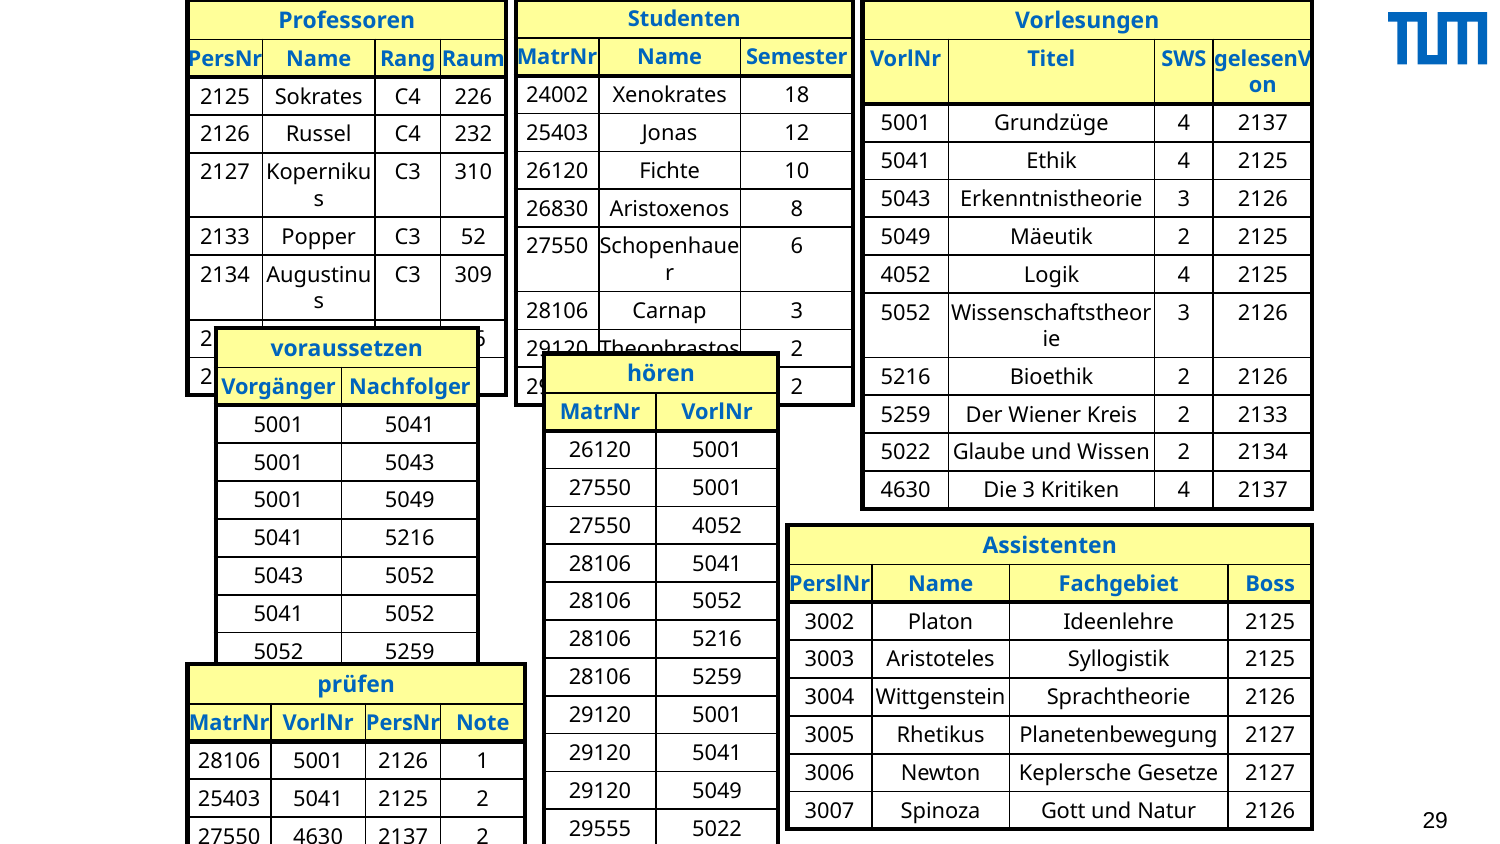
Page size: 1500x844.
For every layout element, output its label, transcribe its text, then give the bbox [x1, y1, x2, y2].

table_cell 5041 [218, 520, 341, 556]
table_cell Die 3 Kritiken [949, 472, 1154, 507]
table_cell 2125 [1214, 256, 1310, 292]
table_cell Wittgenstein [873, 679, 1009, 715]
table_header voraussetzen [218, 330, 476, 367]
table_cell 27550 [518, 228, 598, 291]
table_cell 3 [1155, 294, 1212, 357]
table_cell 2136 [190, 321, 262, 357]
table_cell PerslNr [790, 565, 871, 600]
table_cell 5052 [342, 596, 476, 632]
table_cell 3 [1155, 180, 1212, 216]
table_cell 18 [741, 78, 851, 113]
table_cell C4 [376, 321, 440, 326]
table_cell 5259 [342, 633, 476, 662]
table_cell 4630 [272, 818, 365, 844]
table_cell C4 [376, 79, 440, 114]
table_cell 52 [441, 218, 504, 254]
table_cell Gott und Natur [1010, 792, 1227, 827]
table_cell Aristoxenos [600, 190, 740, 226]
table_cell 5041 [657, 734, 776, 771]
table_cell Spinoza [873, 792, 1009, 827]
table_cell Glaube und Wissen [949, 434, 1154, 470]
table_cell gelesenVon [1214, 40, 1310, 102]
table_cell Xenokrates [600, 78, 740, 113]
table_cell 5001 [218, 444, 341, 480]
table_cell 7 [480, 358, 504, 393]
table_cell VorlNr [865, 40, 948, 102]
table_cell 2126 [190, 116, 262, 152]
table_cell C4 [376, 116, 440, 152]
table_cell 2137 [366, 818, 440, 844]
table_cell Ethik [949, 143, 1154, 179]
table_cell 5052 [865, 294, 948, 357]
table_cell Sprachtheorie [1010, 679, 1227, 715]
table_cell 26120 [518, 152, 598, 188]
table_cell Rhetikus [873, 717, 1009, 753]
table_cell 29120 [546, 734, 655, 771]
table_cell 232 [441, 116, 504, 152]
table_cell 2127 [1229, 755, 1310, 791]
table_cell MatrNr [518, 39, 598, 74]
table_cell 28106 [546, 659, 655, 695]
table_cell Wissenschaftstheorie [949, 294, 1154, 357]
table_cell 28106 [546, 545, 655, 581]
table_cell 5216 [657, 621, 776, 657]
table_cell 29120 [546, 697, 655, 733]
table_cell 1 [441, 744, 523, 778]
table_cell 12 [741, 114, 851, 151]
table_cell 2126 [1214, 180, 1310, 216]
table_cell 5022 [657, 810, 776, 844]
table_cell 5001 [657, 697, 776, 733]
table_cell 5001 [272, 744, 365, 778]
table_cell Fachgebiet [1010, 565, 1227, 600]
table_cell 2125 [1229, 604, 1310, 639]
table_cell 5043 [865, 180, 948, 216]
table_cell 2125 [190, 79, 262, 114]
table_cell MatrNr [546, 394, 655, 429]
table_cell 25403 [518, 114, 598, 151]
table_header hören [546, 356, 776, 392]
table_cell 25403 [190, 780, 270, 816]
table_cell 28106 [546, 583, 655, 619]
table_cell 3004 [790, 679, 871, 715]
table_cell Vorgänger [218, 368, 341, 403]
table_cell 5041 [657, 545, 776, 581]
table_cell Schopenhauer [600, 228, 740, 291]
table_cell 2 [1155, 218, 1212, 254]
table_cell 26830 [518, 190, 598, 226]
table_cell 5041 [865, 143, 948, 179]
table_cell VorlNr [272, 705, 365, 739]
table_cell 2126 [1229, 679, 1310, 715]
table_cell Jonas [600, 114, 740, 151]
table_cell 4052 [865, 256, 948, 292]
table_cell 29120 [518, 330, 598, 366]
table_cell SWS [1155, 40, 1212, 102]
table_cell 29120 [546, 772, 655, 808]
table_header Professoren [190, 2, 504, 39]
table_cell PersNr [366, 705, 440, 739]
table_cell 2137 [1214, 472, 1310, 507]
table_cell 5001 [865, 106, 948, 141]
table_cell Fichte [600, 152, 740, 188]
table_cell Semester [741, 39, 851, 74]
table_cell 2134 [190, 256, 262, 319]
table_cell 2 [441, 818, 523, 844]
table_header Assistenten [790, 527, 1310, 564]
table_cell Russel [263, 116, 374, 152]
table_cell 3007 [790, 792, 871, 827]
table_cell 5041 [342, 407, 476, 442]
table_cell Boss [1229, 565, 1310, 600]
table_cell 5041 [272, 780, 365, 816]
table_cell Nachfolger [342, 368, 476, 403]
table_header Vorlesungen [865, 2, 1310, 39]
table_cell Popper [263, 218, 374, 254]
table_cell C3 [376, 218, 440, 254]
table_cell 4 [1155, 256, 1212, 292]
table_cell 2 [1155, 434, 1212, 470]
table_cell 2125 [1229, 641, 1310, 677]
table_cell MatrNr [190, 705, 270, 739]
table_cell 5049 [342, 482, 476, 518]
table_cell 2 [1155, 396, 1212, 432]
table_cell 2133 [190, 218, 262, 254]
table_cell 5216 [865, 358, 948, 394]
table_cell 310 [441, 154, 504, 216]
table_cell 5022 [865, 434, 948, 470]
table_cell 5049 [865, 218, 948, 254]
table_cell 5043 [218, 558, 341, 594]
table_cell Name [600, 39, 740, 74]
table_cell Der Wiener Kreis [949, 396, 1154, 432]
table_cell C3 [376, 154, 440, 216]
table_cell 26120 [546, 433, 655, 468]
table_cell Bioethik [949, 358, 1154, 394]
table_cell 4 [1155, 106, 1212, 141]
table_cell 226 [441, 79, 504, 114]
table_cell 2125 [366, 780, 440, 816]
table_cell 2126 [1214, 294, 1310, 357]
table_cell Augustinus [263, 256, 374, 319]
table_cell 2127 [1229, 717, 1310, 753]
table_cell 2 [741, 330, 851, 366]
table_cell 28106 [190, 744, 270, 778]
table_cell 24002 [518, 78, 598, 113]
table_cell 27550 [546, 469, 655, 506]
table_cell 4 [1155, 472, 1212, 507]
table_cell 8 [741, 190, 851, 226]
table_cell 2137 [1214, 106, 1310, 141]
table_cell 28106 [518, 292, 598, 329]
table_cell Keplersche Gesetze [1010, 755, 1227, 791]
table_cell 2126 [366, 744, 440, 778]
table_cell 309 [441, 256, 504, 319]
table_cell 5052 [342, 558, 476, 594]
table_cell Aristoteles [873, 641, 1009, 677]
table_cell Titel [949, 40, 1154, 102]
table_cell 10 [741, 152, 851, 188]
table_cell Grundzüge [949, 106, 1154, 141]
table_cell Kopernikus [263, 154, 374, 216]
table_cell 5259 [657, 659, 776, 695]
table_cell Newton [873, 755, 1009, 791]
table_cell Planetenbewegung [1010, 717, 1227, 753]
table_cell 5043 [342, 444, 476, 480]
table_cell Erkenntnistheorie [949, 180, 1154, 216]
table_cell Syllogistik [1010, 641, 1227, 677]
table_cell 2125 [1214, 143, 1310, 179]
table_cell PersNr [190, 40, 262, 75]
table_cell 27550 [546, 507, 655, 543]
table_cell Sokrates [263, 79, 374, 114]
table_cell 28106 [546, 621, 655, 657]
slide_number 29 [1111, 796, 1448, 842]
table_cell C3 [376, 256, 440, 319]
table_cell Ideenlehre [1010, 604, 1227, 639]
table_cell 5001 [218, 407, 341, 442]
table_cell 2 [441, 780, 523, 816]
table_cell 5049 [657, 772, 776, 808]
table_cell Rang [376, 40, 440, 75]
table_cell Platon [873, 604, 1009, 639]
table_cell 3006 [790, 755, 871, 791]
table_cell 3002 [790, 604, 871, 639]
table_cell 2126 [1229, 792, 1310, 796]
table_cell 5216 [342, 520, 476, 556]
table_cell 2137 [190, 358, 214, 393]
table_cell Carnap [600, 292, 740, 329]
table_cell 4630 [865, 472, 948, 507]
table_cell 3005 [790, 717, 871, 753]
table_cell 5041 [218, 596, 341, 632]
table_cell 5259 [865, 396, 948, 432]
table_header Studenten [518, 2, 851, 37]
table_cell Name [263, 40, 374, 75]
table_cell 29555 [518, 368, 542, 403]
table_cell 2126 [1214, 358, 1310, 394]
table_cell 36 [441, 321, 504, 357]
table_cell 5052 [218, 633, 341, 662]
table_cell 29555 [546, 810, 655, 844]
table_cell 2125 [1214, 218, 1310, 254]
table_cell 27550 [190, 818, 270, 844]
table_cell 2127 [190, 154, 262, 216]
table_cell 2133 [1214, 396, 1310, 432]
table_header prüfen [190, 666, 523, 703]
table_cell 5001 [657, 433, 776, 468]
table_cell Theophrastos [600, 330, 740, 351]
table_cell 5001 [657, 469, 776, 506]
table_cell 2134 [1214, 434, 1310, 470]
table_cell Note [441, 705, 523, 739]
table_cell Logik [949, 256, 1154, 292]
table_cell 3003 [790, 641, 871, 677]
table_cell Raum [441, 40, 504, 75]
table_cell 6 [741, 228, 851, 291]
table_cell VorlNr [657, 394, 776, 429]
table_cell 5001 [218, 482, 341, 518]
table_cell 4052 [657, 507, 776, 543]
table_cell 2 [780, 368, 851, 403]
table_cell 5052 [657, 583, 776, 619]
table_cell 2 [1155, 358, 1212, 394]
table_cell 4 [1155, 143, 1212, 179]
table_cell Curie [263, 321, 374, 326]
table_cell Mäeutik [949, 218, 1154, 254]
table_cell 3 [741, 292, 851, 329]
table_cell Name [873, 565, 1009, 600]
